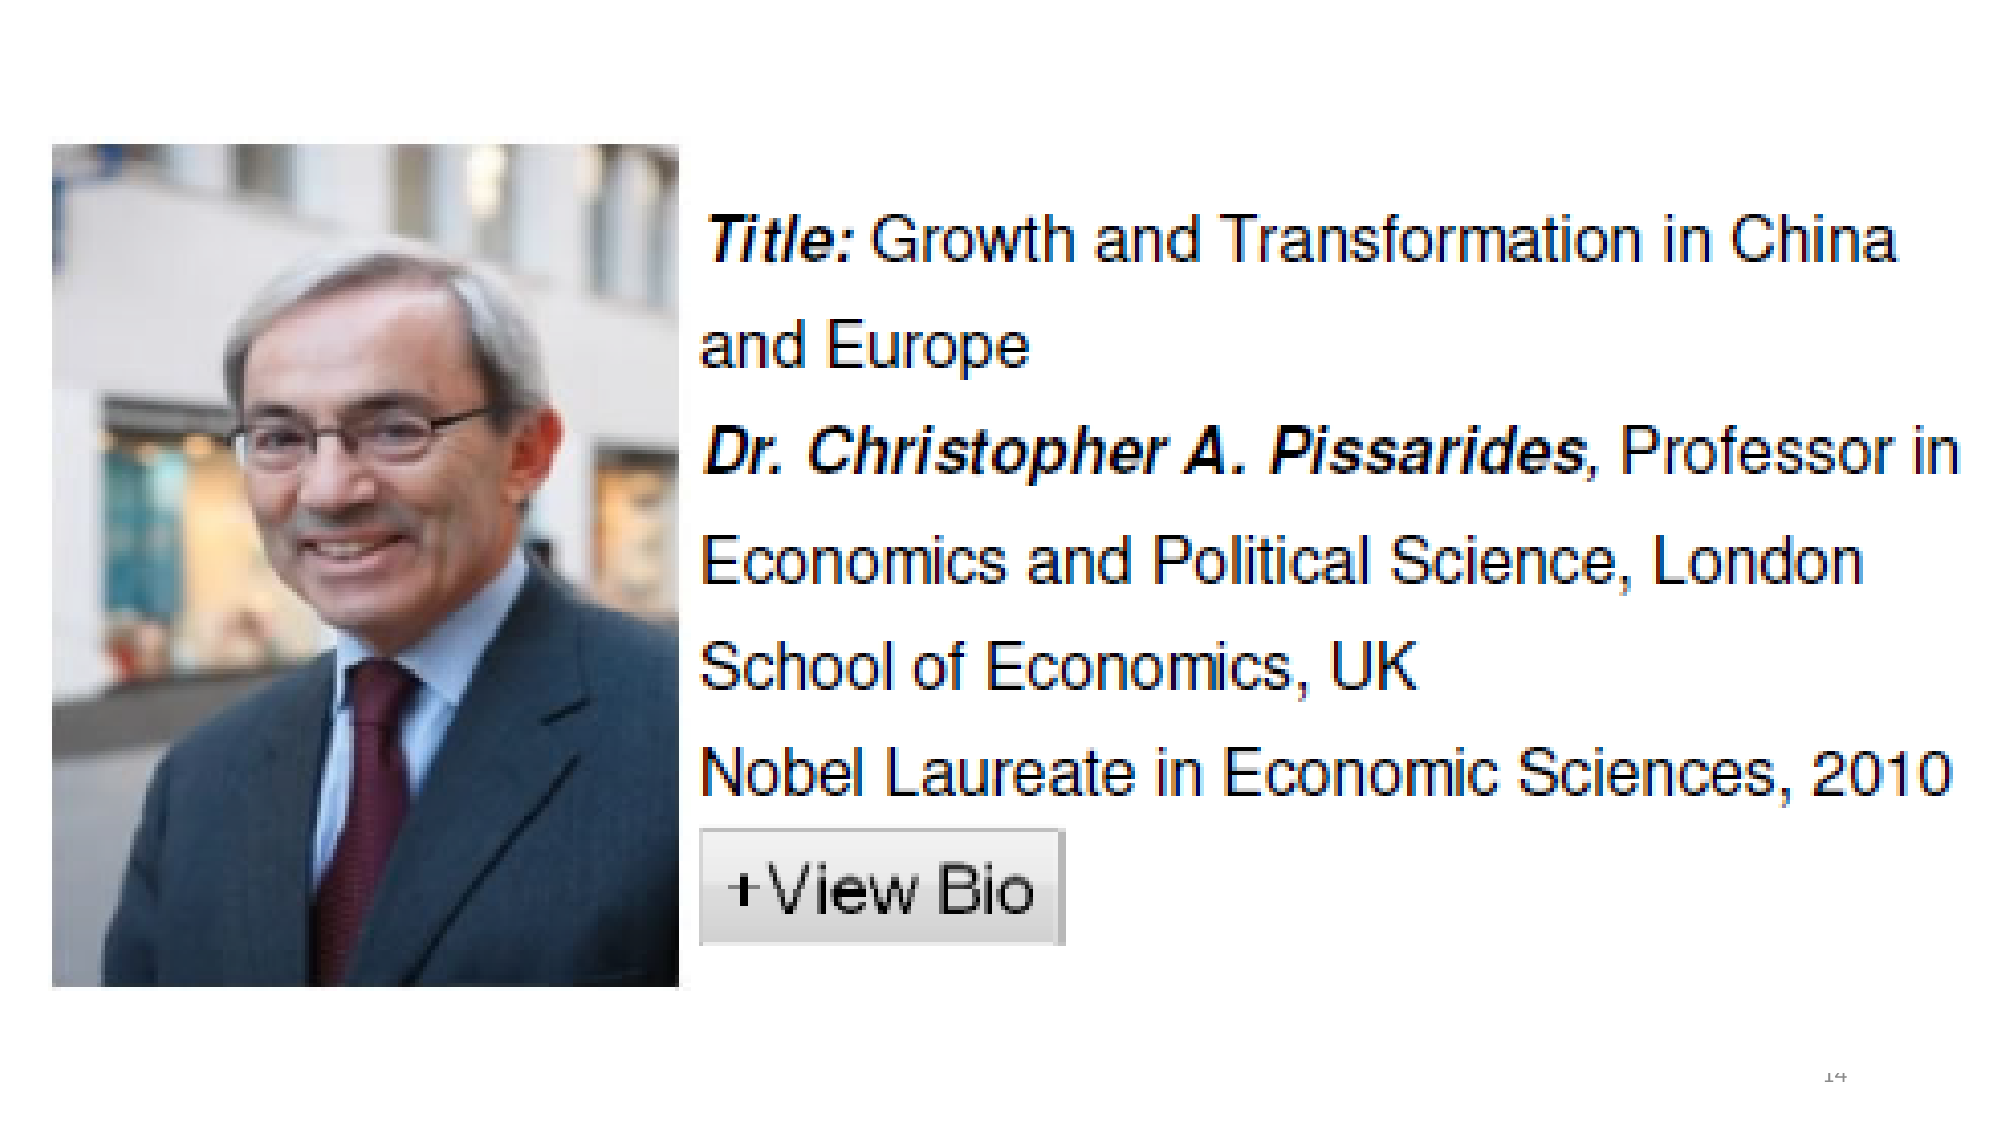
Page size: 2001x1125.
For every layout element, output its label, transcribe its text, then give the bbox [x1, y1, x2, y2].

picture [0, 39, 1998, 1073]
slide_number 14 [1412, 1073, 1863, 1103]
